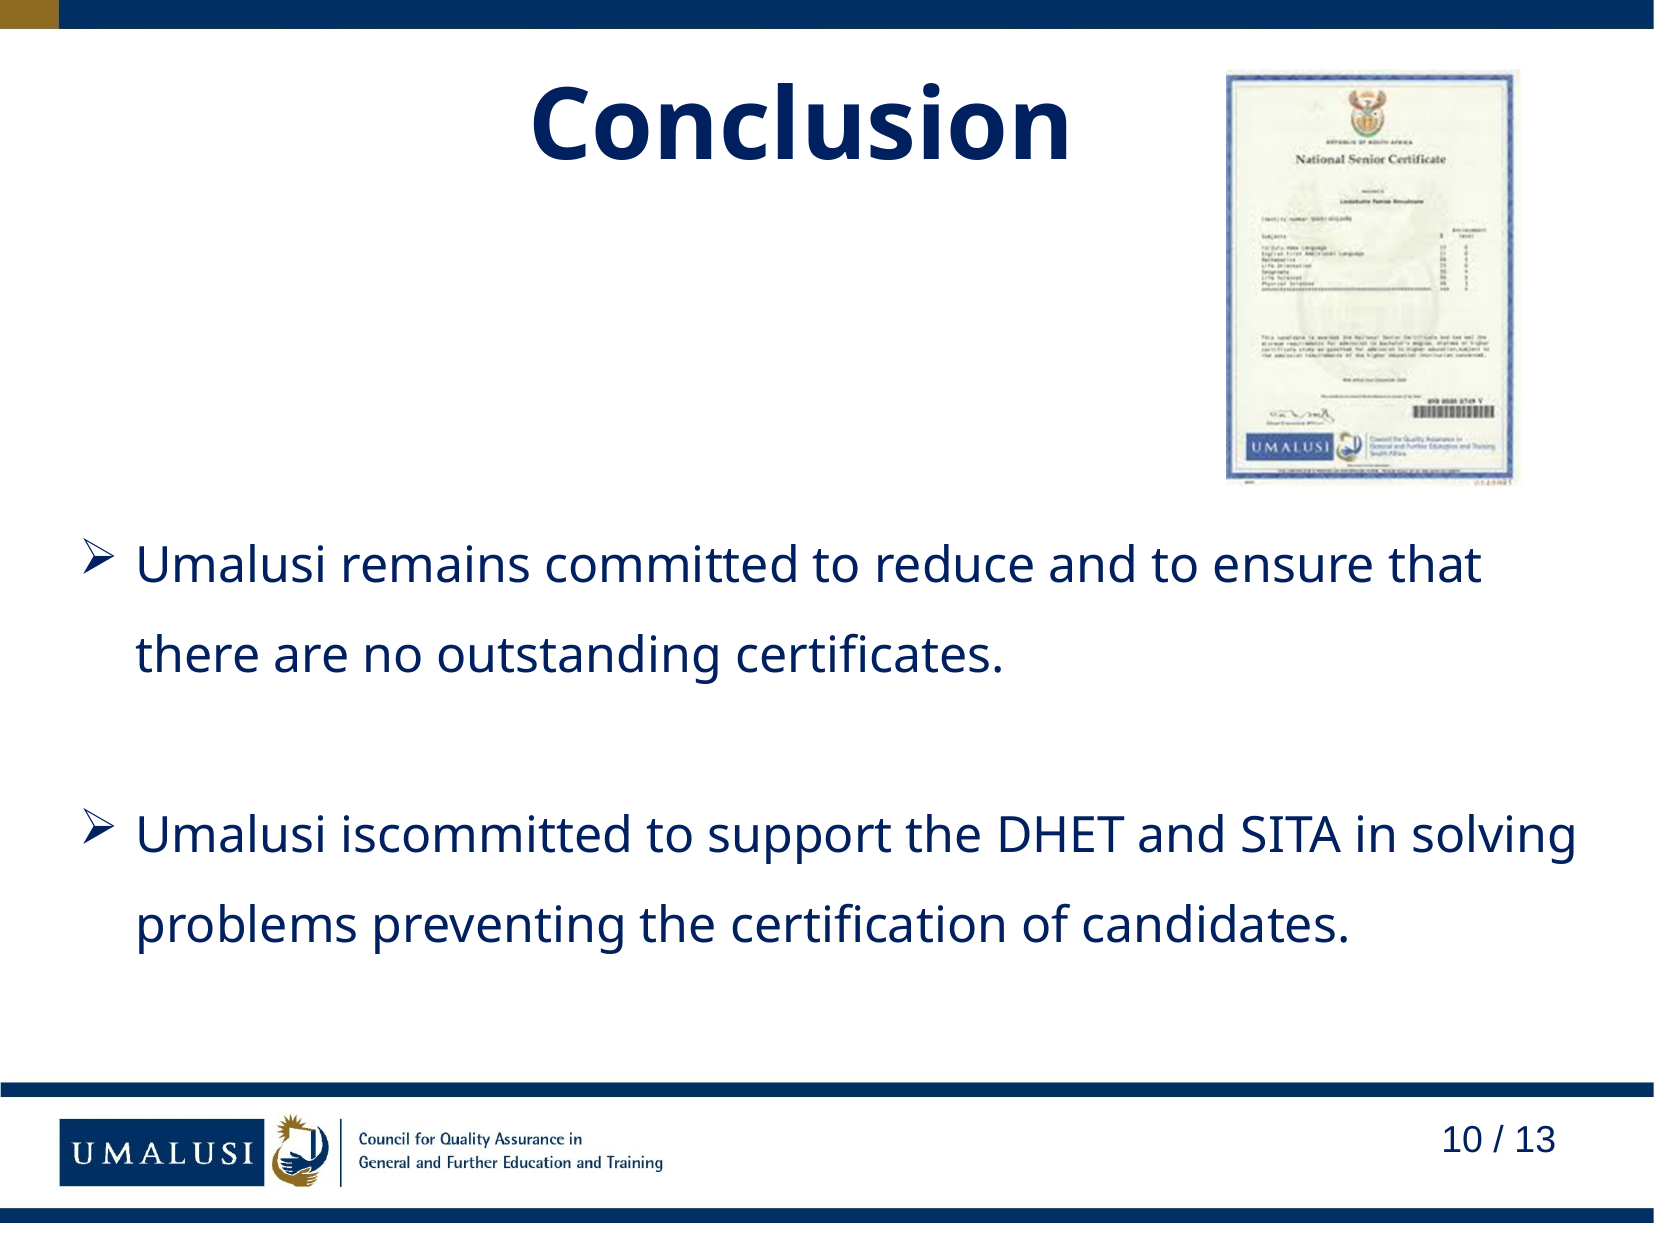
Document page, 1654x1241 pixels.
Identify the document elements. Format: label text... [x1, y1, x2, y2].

text_box Umalusi remains committed to reduce and to ensure that there are no outstanding certificates. Umalusi iscommitted to support the DHET and SITA in solving problems preventing the certification of candidates. [64, 495, 1615, 960]
picture [0, 950, 1654, 1223]
title Conclusion [26, 45, 1577, 209]
picture [1226, 69, 1522, 488]
picture [0, 0, 1654, 154]
